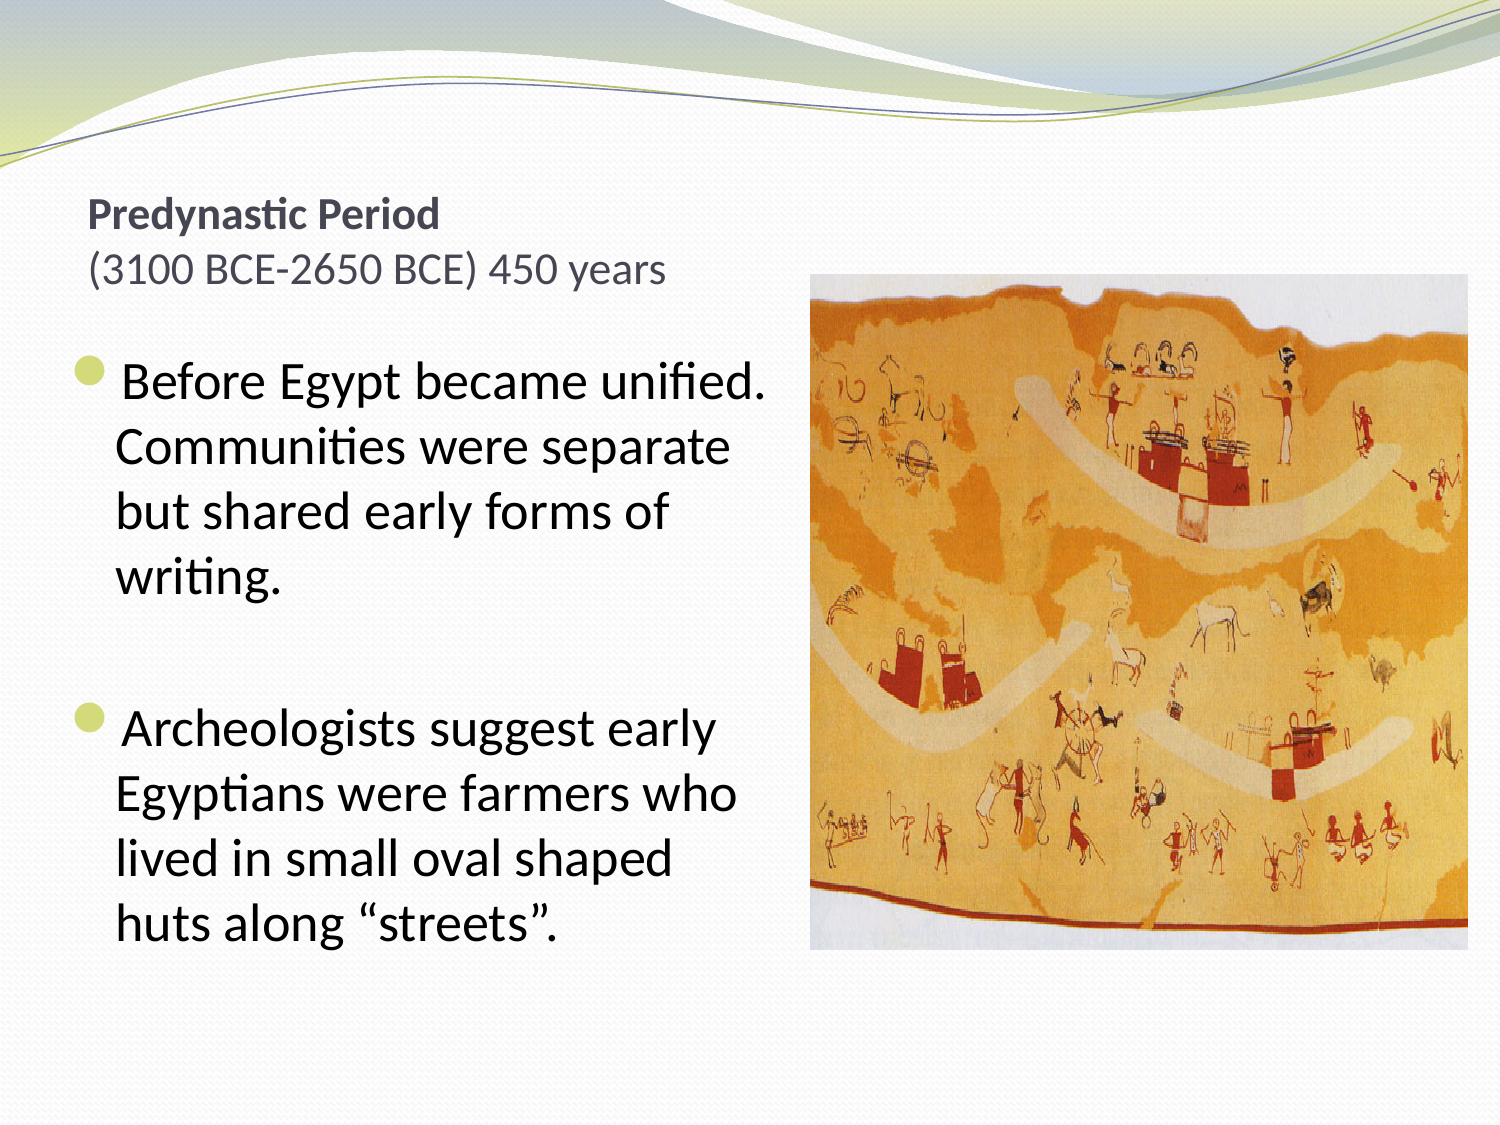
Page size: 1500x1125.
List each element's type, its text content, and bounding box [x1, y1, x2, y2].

title Predynastic Period (3100 BCE-2650 BCE) 450 years [87, 174, 1438, 363]
list Before Egypt became unified. Communities were separate but shared early forms of writing. Archeologists suggest early Egyptians were farmers who lived in small oval shaped huts along “streets”. [55, 337, 788, 1058]
picture [810, 274, 1469, 951]
